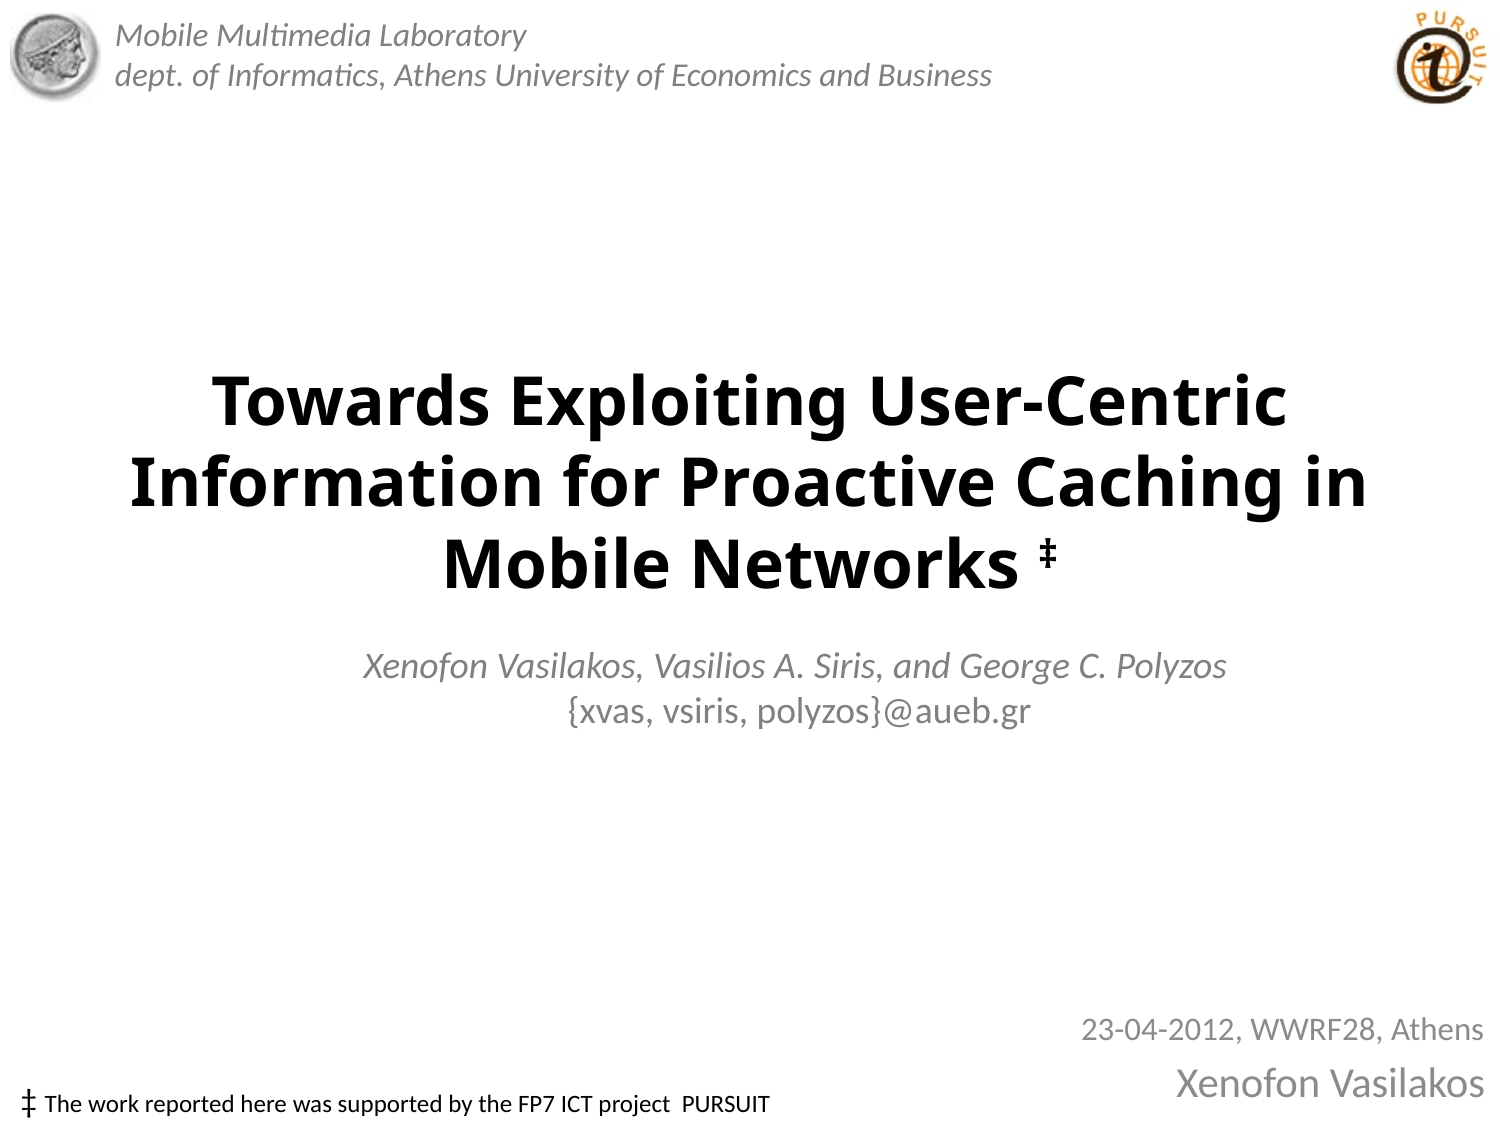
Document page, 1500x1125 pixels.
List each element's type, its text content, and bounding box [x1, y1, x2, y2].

subtitle 23-04-2012, WWRF28, Athens Xenofon Vasilakos [868, 999, 1500, 1125]
picture [1386, 0, 1500, 114]
text_box Mobile Multimedia Laboratory dept. of Informatics, Athens University of Economics and Business [100, 5, 1093, 101]
title Towards Exploiting User-Centric Information for Proactive Caching in Mobile Networks ‡ [112, 349, 1388, 610]
text_box ‡ The work reported here was supported by the FP7 ICT project PURSUIT [5, 1072, 1117, 1125]
picture [10, 11, 101, 102]
text_box Xenofon Vasilakos, Vasilios A. Siris, and George C. Polyzos {xvas, vsiris, polyzos}@aueb.gr [253, 633, 1338, 739]
